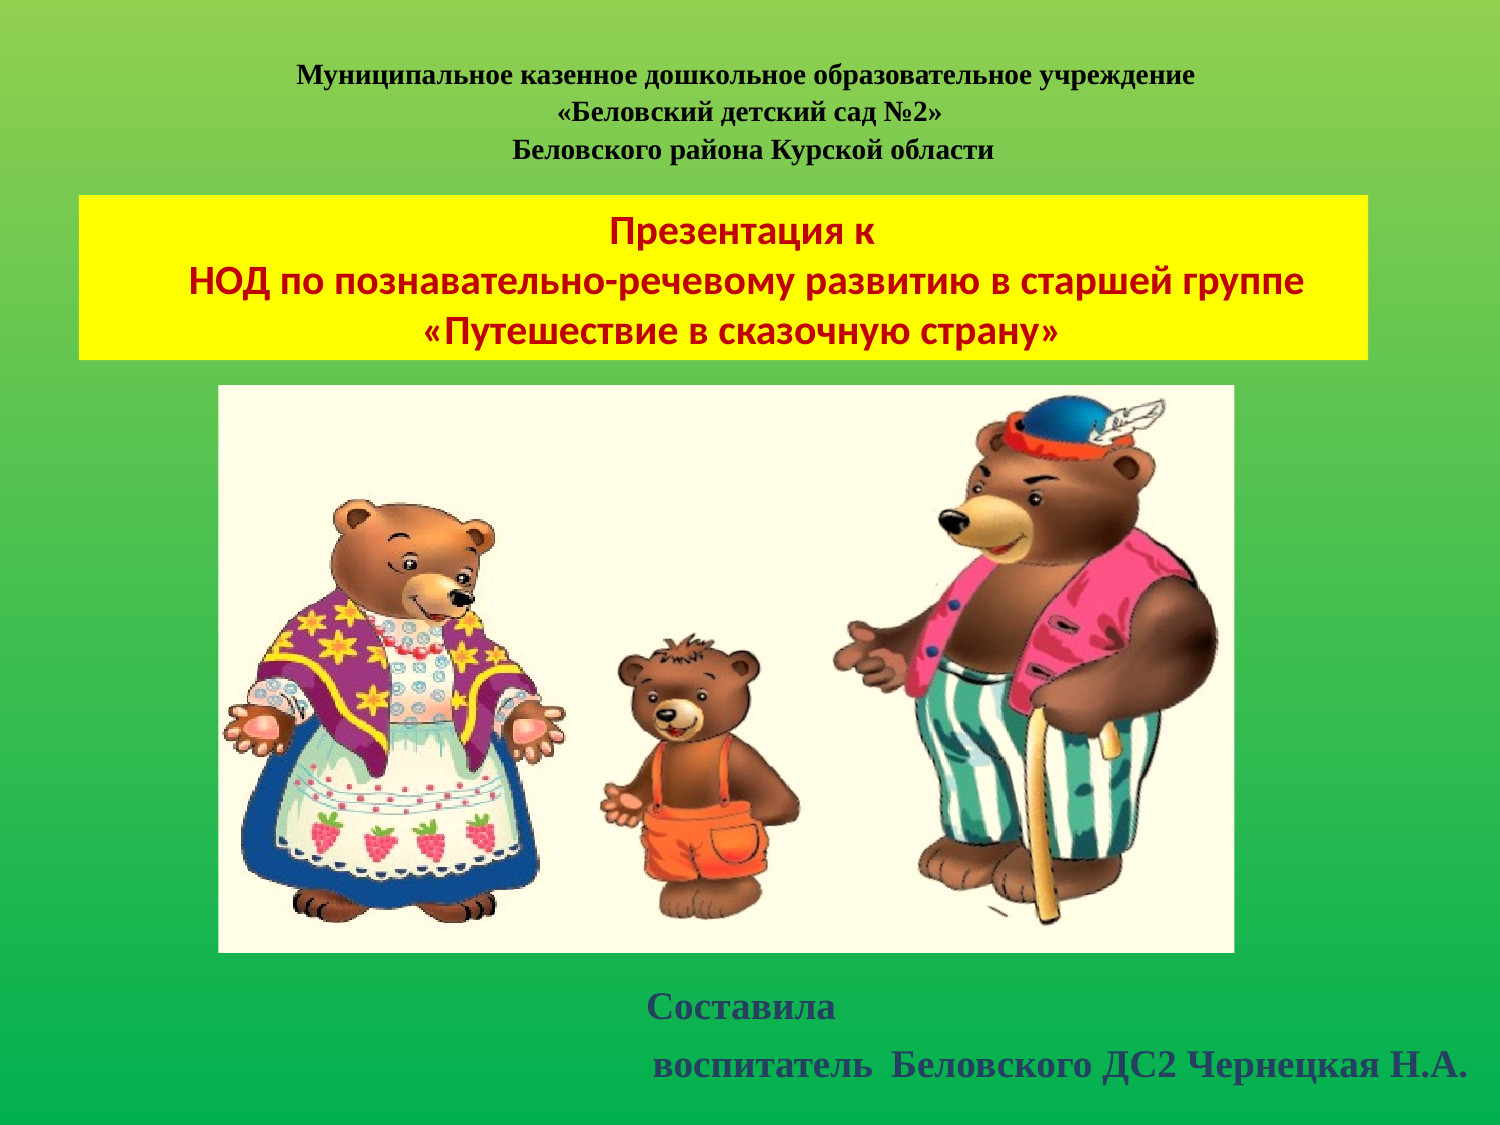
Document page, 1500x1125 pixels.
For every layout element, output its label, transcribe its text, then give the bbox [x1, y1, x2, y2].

list Составила воспитатель Беловского ДС2 Чернецкая Н.А. [0, 969, 1500, 1100]
text_box Презентация к НОД по познавательно-речевому развитию в старшей группе «Путешествие в сказочную страну» [78, 195, 1369, 361]
title Муниципальное казенное дошкольное образовательное учреждение «Беловский детский сад №2» Беловского района Курской области [75, 45, 1425, 209]
picture [218, 385, 1235, 953]
